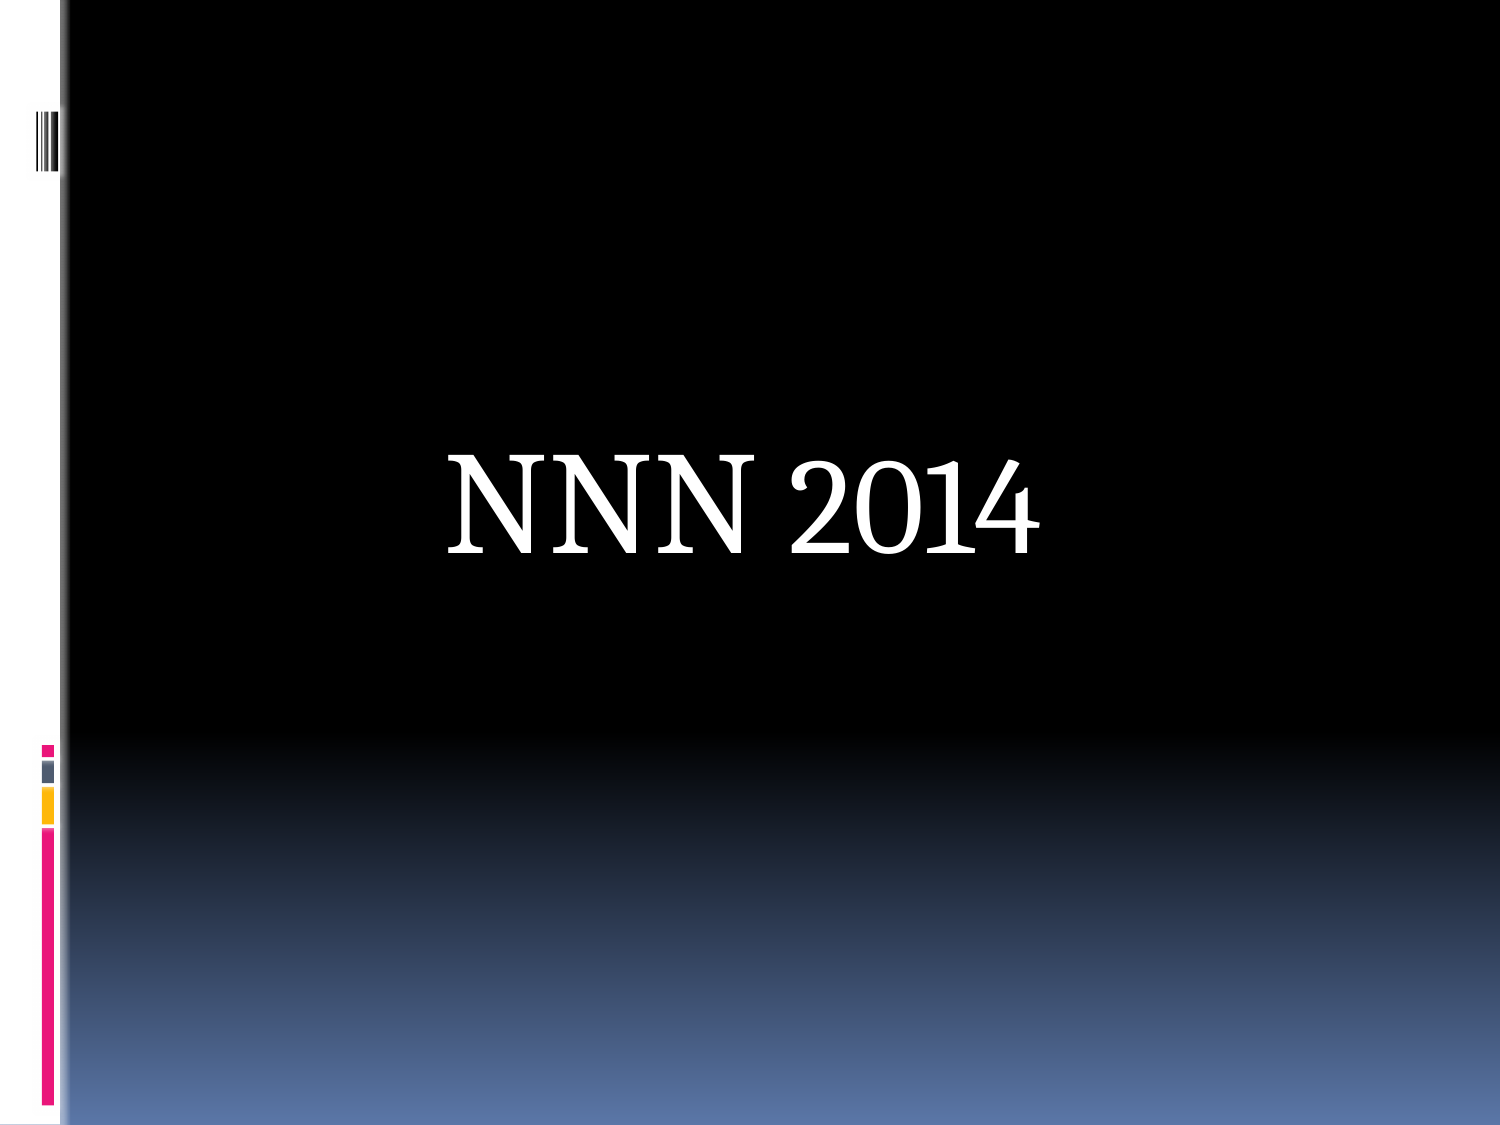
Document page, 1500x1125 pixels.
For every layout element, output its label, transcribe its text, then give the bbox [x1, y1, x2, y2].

subtitle ΝΝΝ 2014 [150, 341, 1425, 589]
title [150, 712, 1425, 1037]
